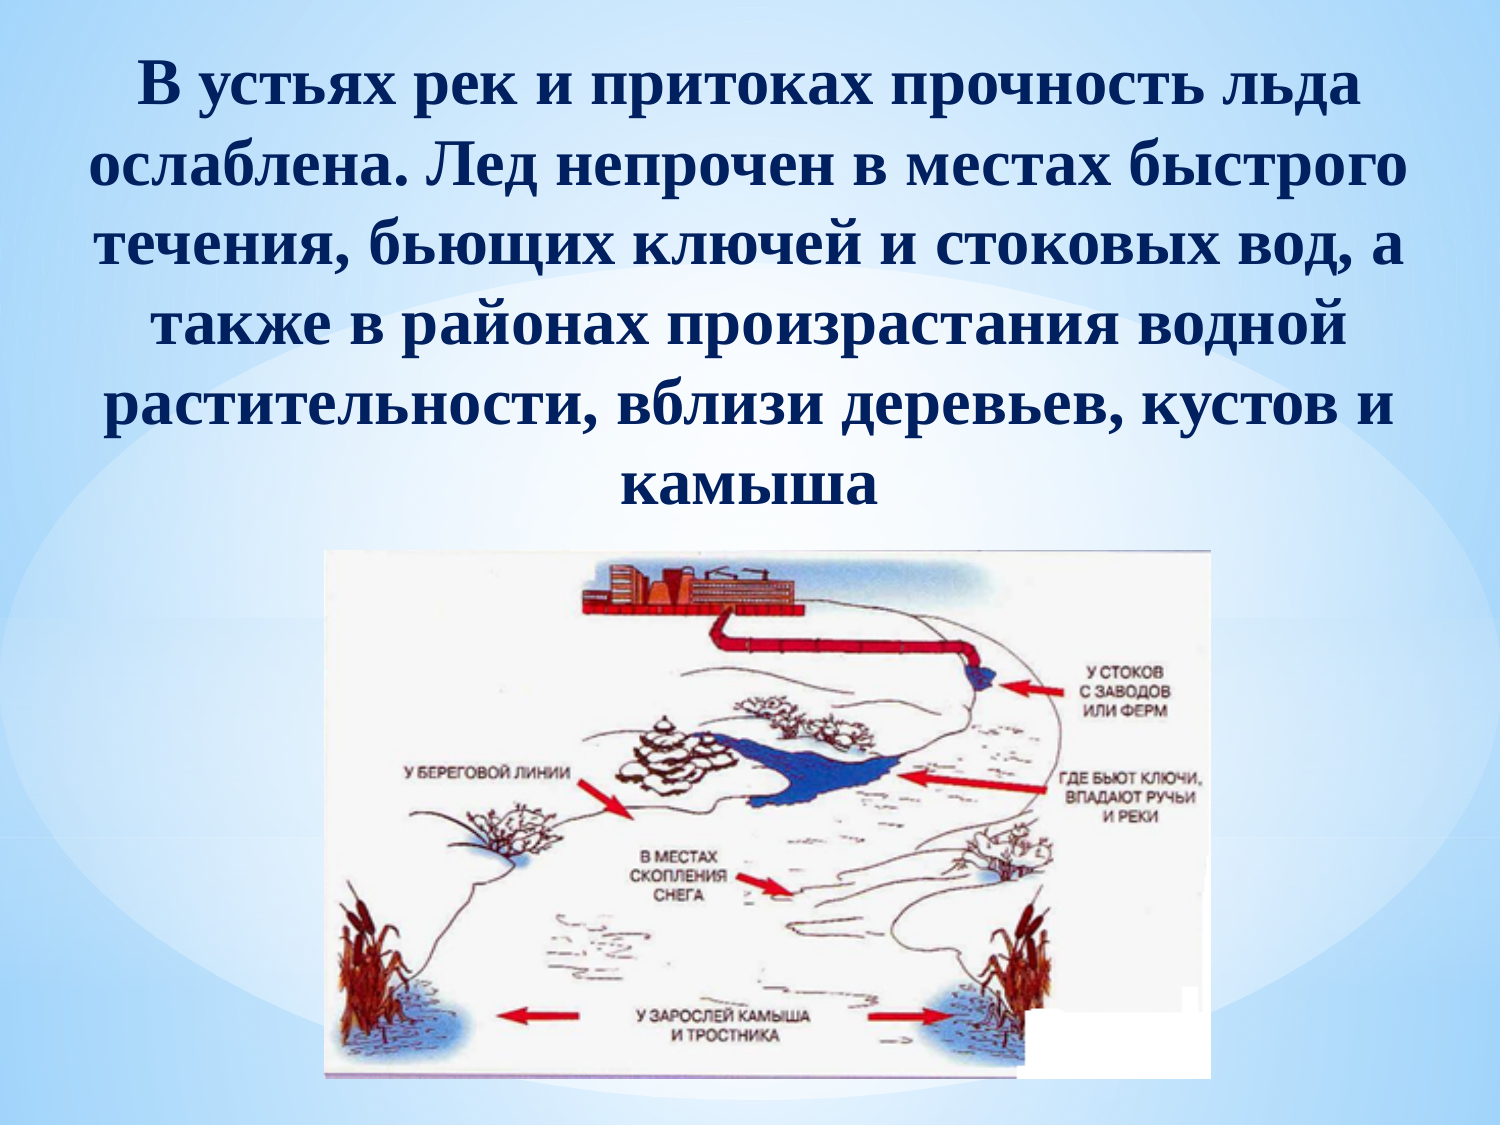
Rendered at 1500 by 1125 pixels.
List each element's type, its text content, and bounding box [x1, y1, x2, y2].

text_box В устьях рек и притоках прочность льда ослаблена. Лед непрочен в местах быстрого течения, бьющих ключей и стоковых вод, а также в районах произрастания водной растительности, вблизи деревьев, кустов и камыша [41, 30, 1459, 526]
picture [324, 550, 1211, 1079]
